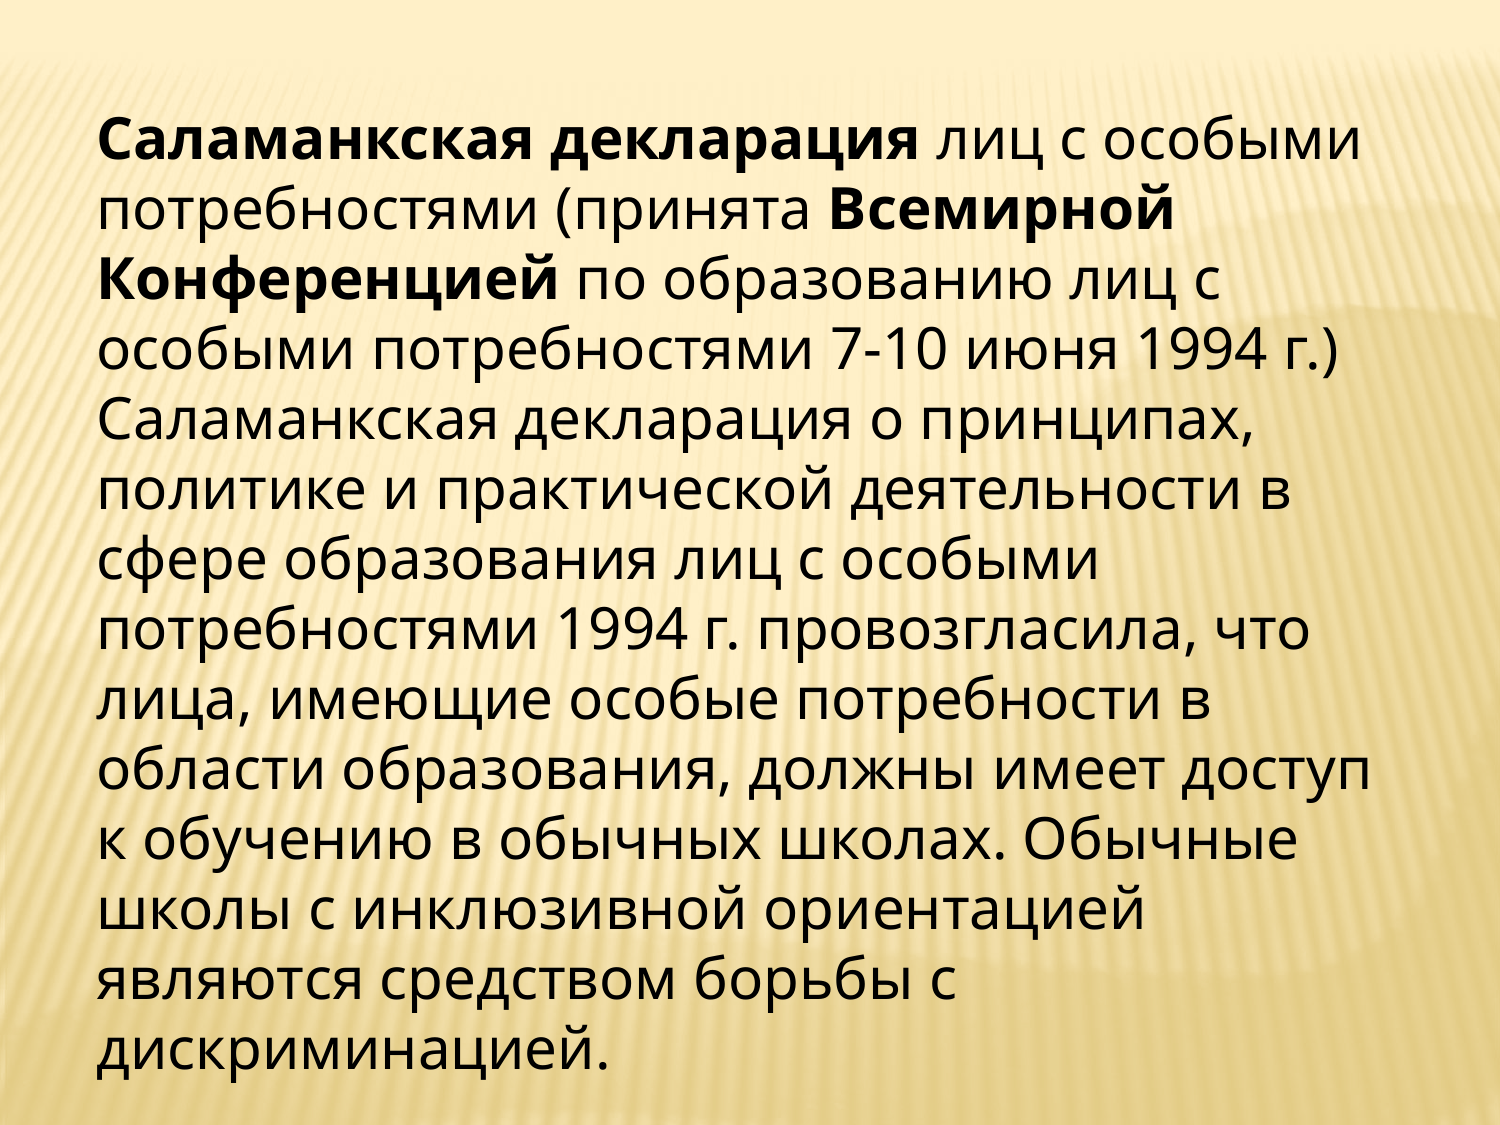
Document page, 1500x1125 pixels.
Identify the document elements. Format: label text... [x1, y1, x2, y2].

text_box Саламанкская декларация лиц с особыми потребностями (принята Всемирной Конференцией по образованию лиц с особыми потребностями 7-10 июня 1994 г.) Саламанкская декларация о принципах, политике и практической деятельности в сфере образования лиц с особыми потребностями 1994 г. провозгласила, что лица, имеющие особые потребности в области образования, должны имеет доступ к обучению в обычных школах. Обычные школы с инклюзивной ориентацией являются средством борьбы с дискриминацией. [81, 93, 1430, 1089]
